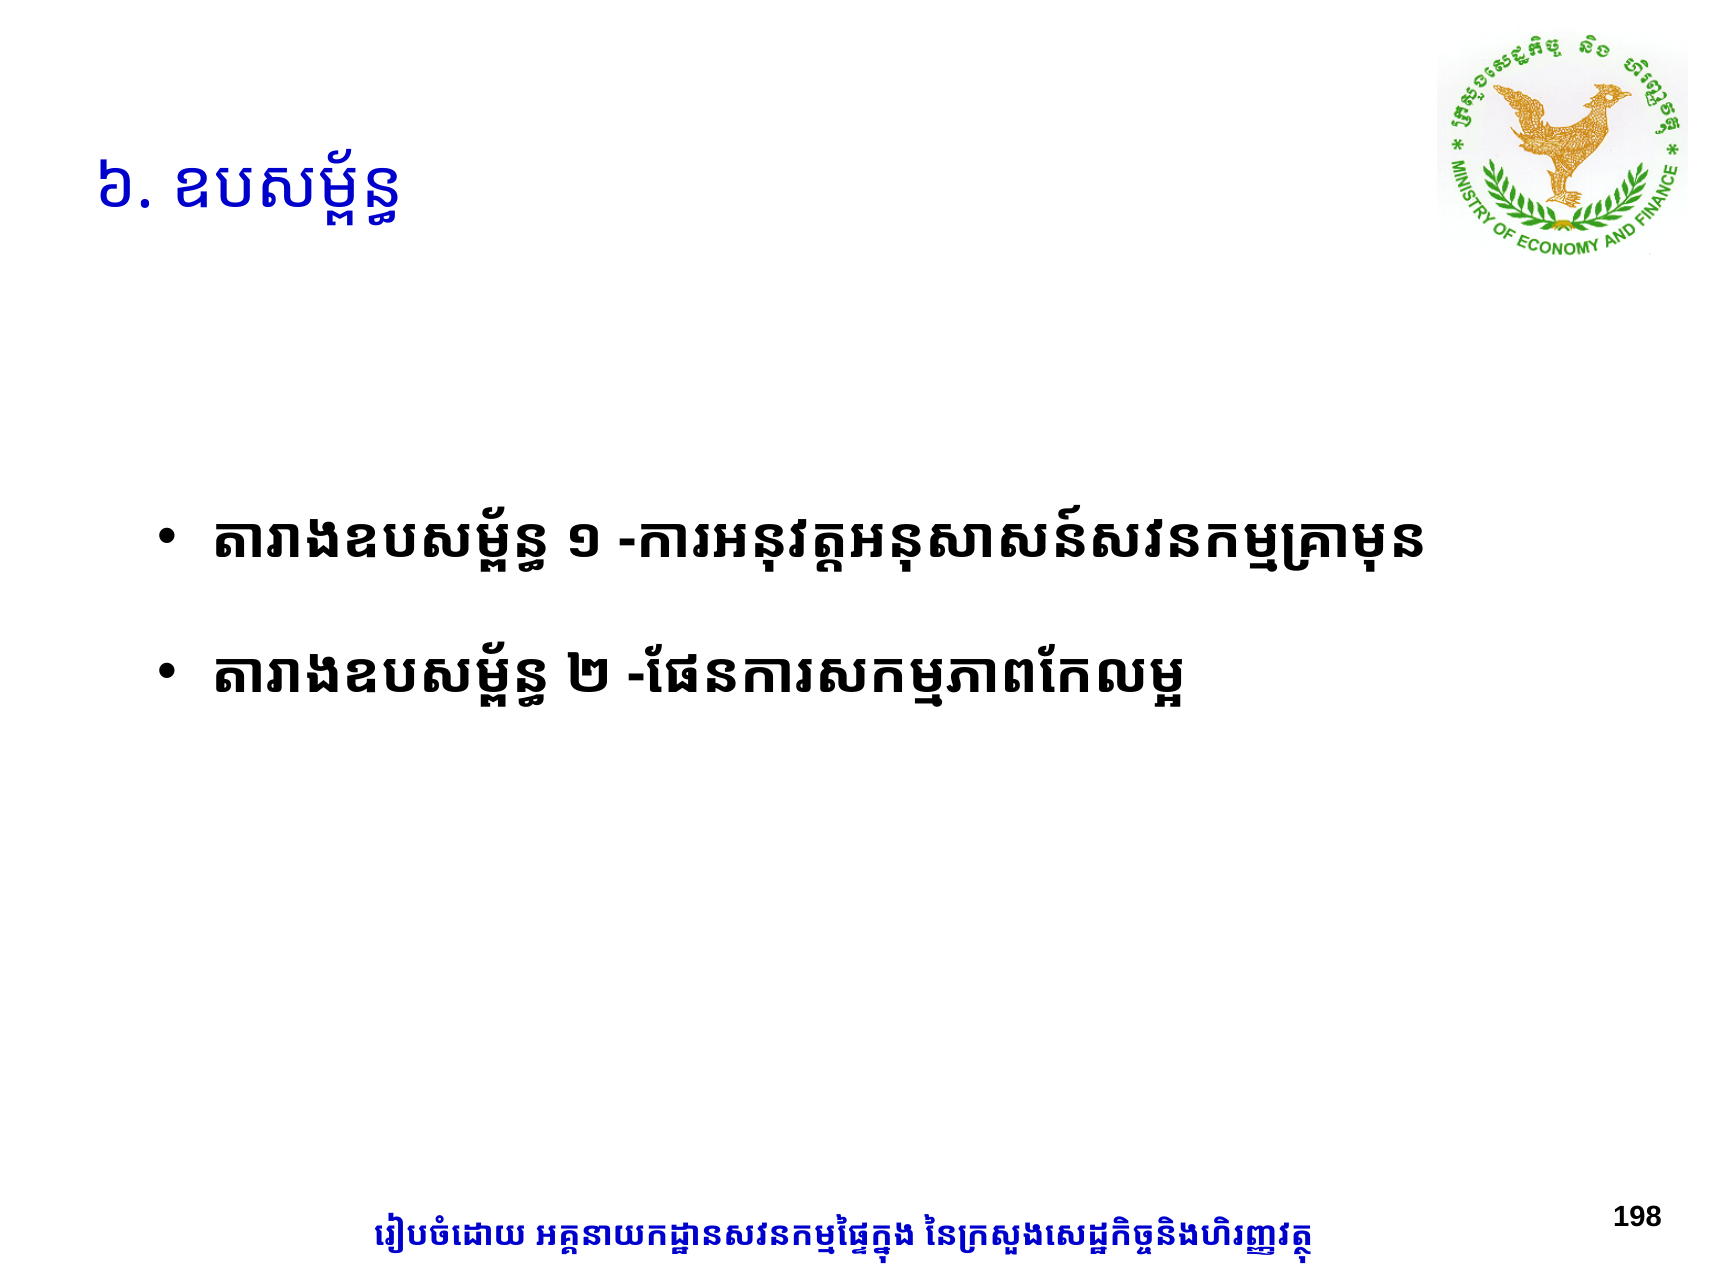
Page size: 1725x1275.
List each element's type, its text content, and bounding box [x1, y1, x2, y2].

text_box ​តារាងឧបសម្ព័ន្ធ ១ -ការអនុវត្តអនុសាសន៍សវនកម្មគ្រាមុន តារាងឧបសម្ព័ន្ធ ២ -ផែនការសកម្មភាពកែលម្អ [140, 424, 1636, 713]
title ៦. ឧបសម្ព័ន្ធ [77, 75, 1630, 288]
picture [1437, 28, 1688, 270]
